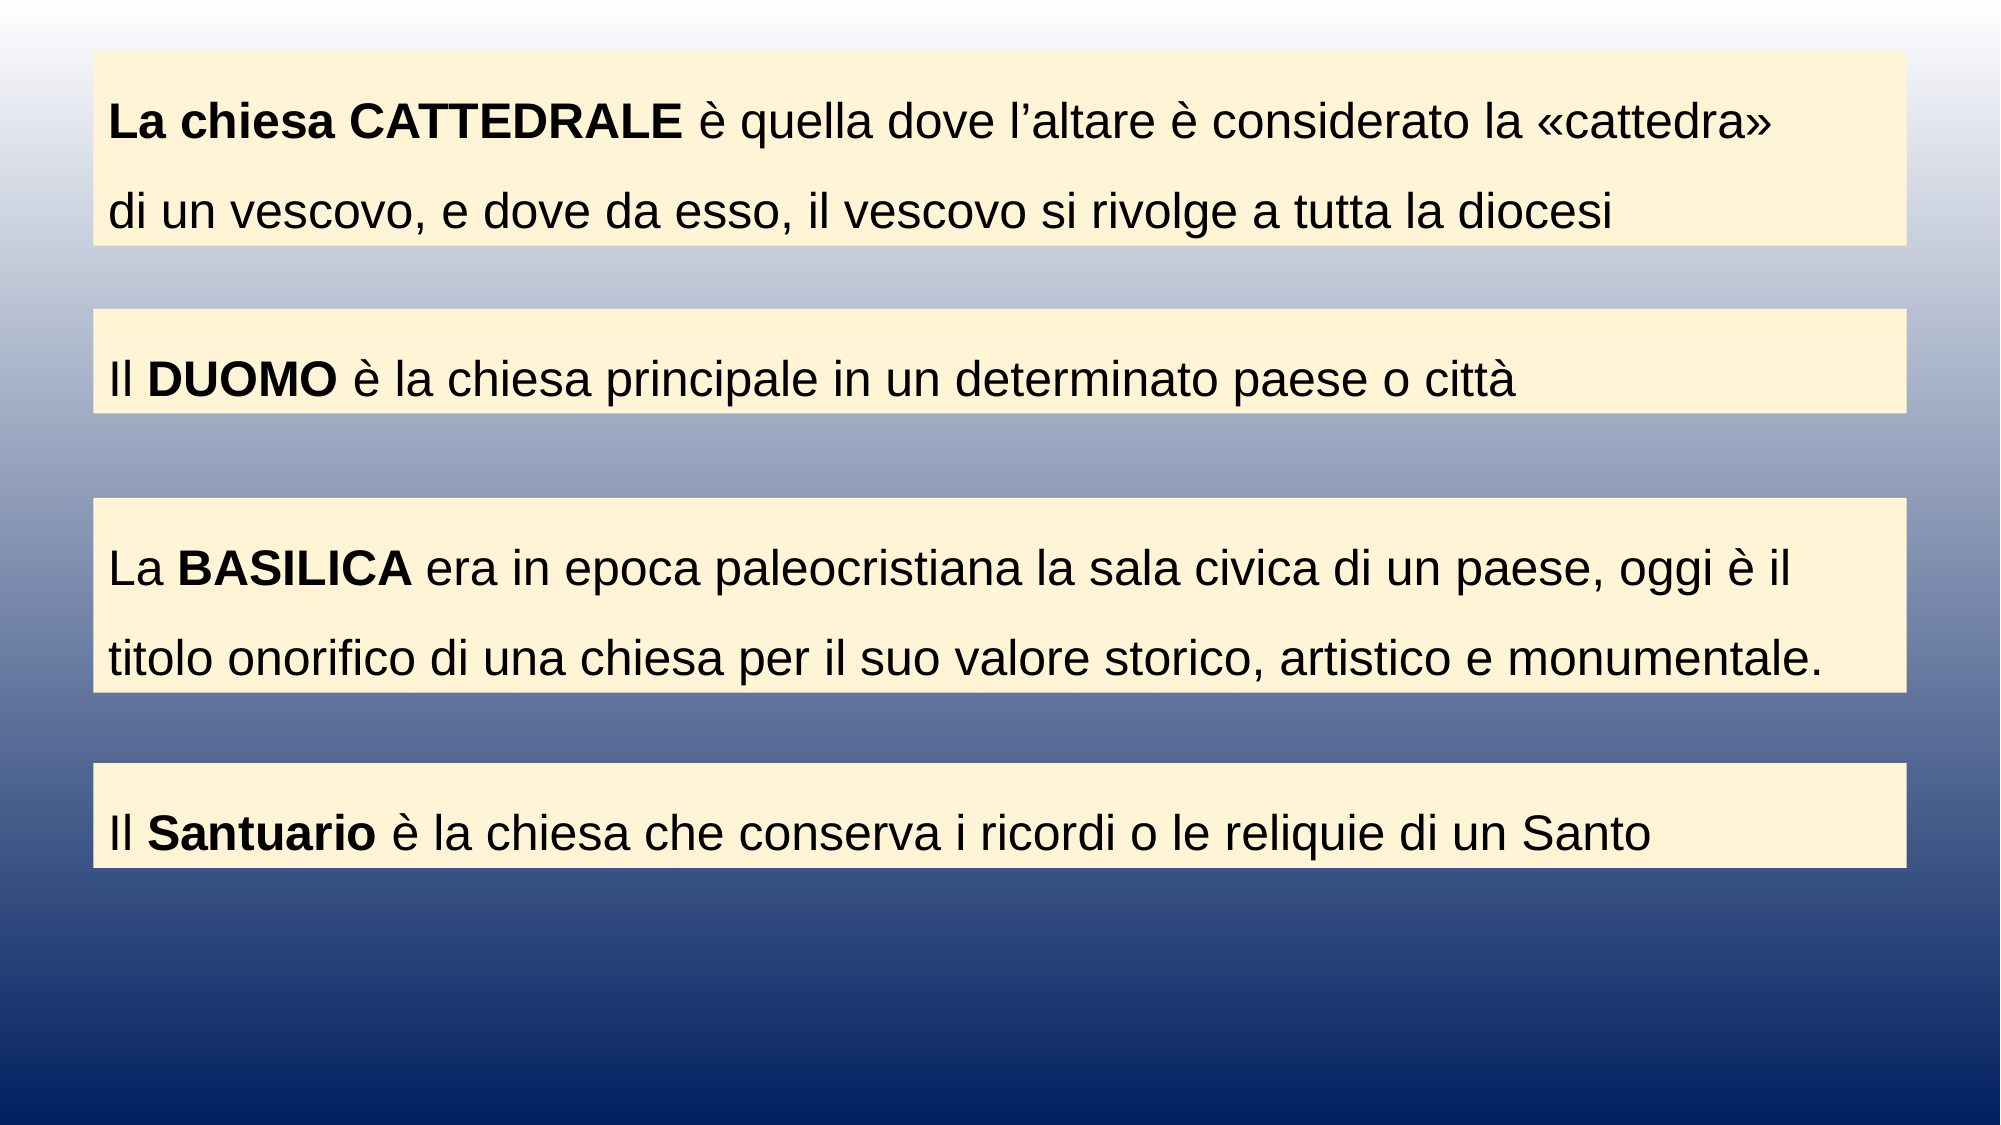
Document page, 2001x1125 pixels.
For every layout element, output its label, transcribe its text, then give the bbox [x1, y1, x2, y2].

text_box Il Santuario è la chiesa che conserva i ricordi o le reliquie di un Santo [93, 763, 1907, 868]
text_box La chiesa CATTEDRALE è quella dove l’altare è considerato la «cattedra» di un vescovo, e dove da esso, il vescovo si rivolge a tutta la diocesi [93, 50, 1907, 246]
text_box La BASILICA era in epoca paleocristiana la sala civica di un paese, oggi è il titolo onorifico di una chiesa per il suo valore storico, artistico e monumentale. [93, 497, 1907, 693]
text_box Il DUOMO è la chiesa principale in un determinato paese o città [93, 308, 1907, 414]
